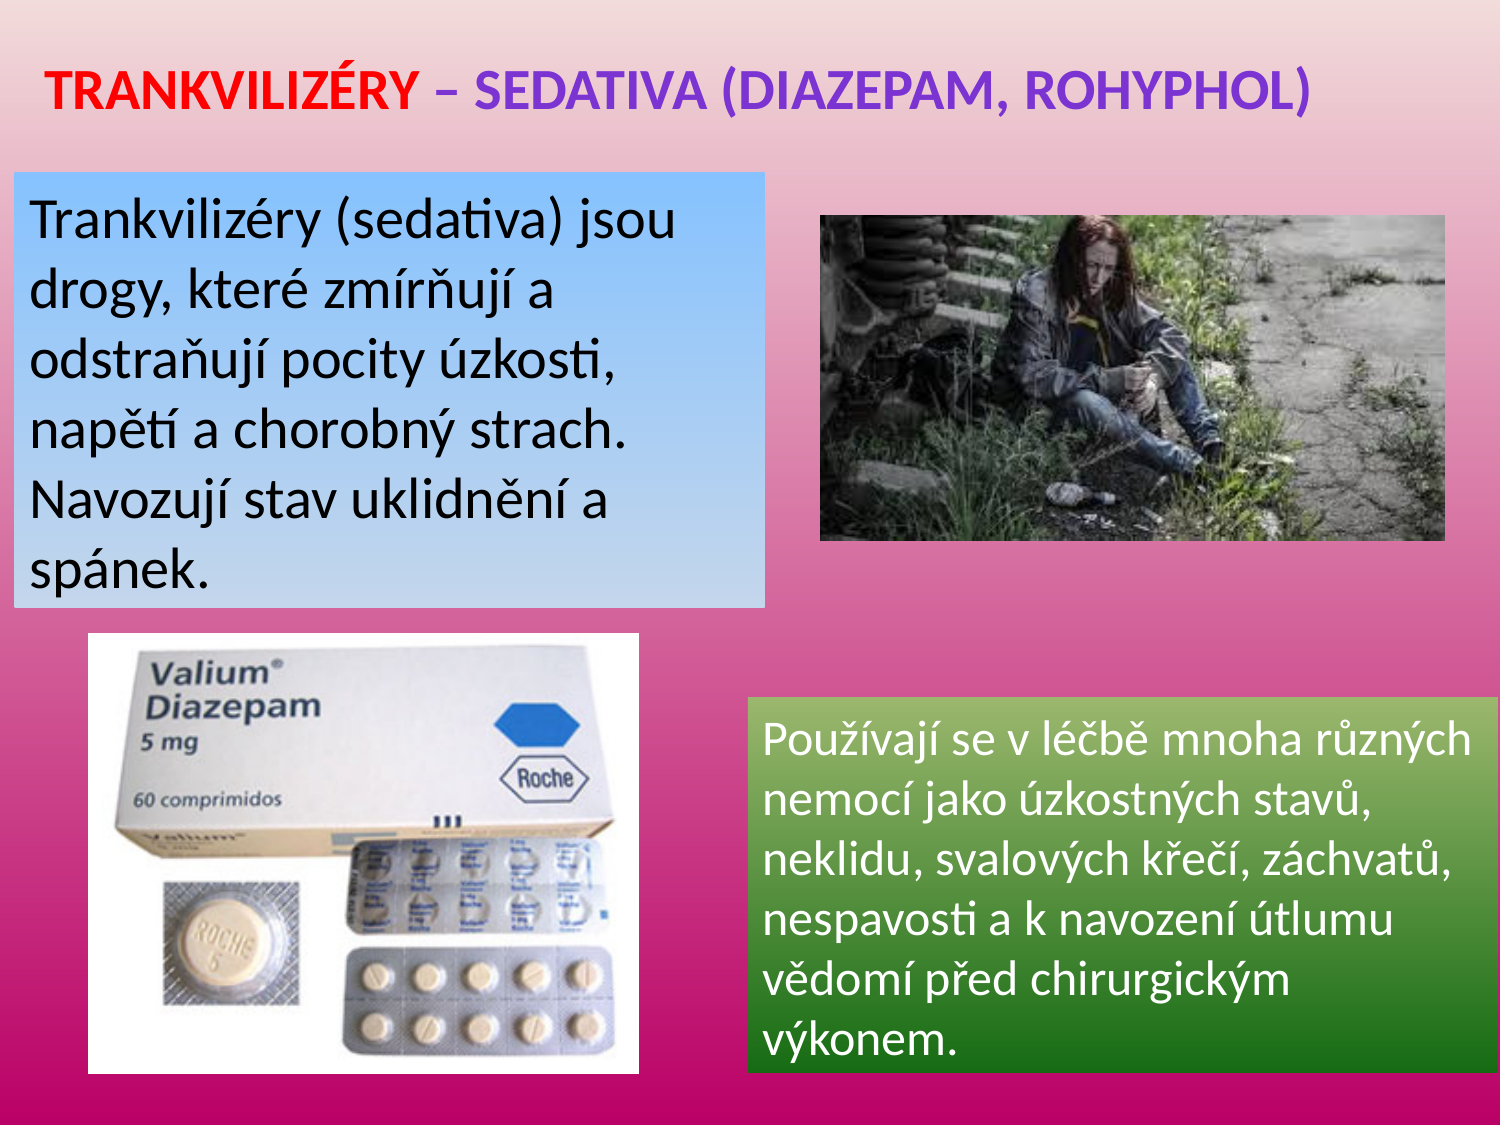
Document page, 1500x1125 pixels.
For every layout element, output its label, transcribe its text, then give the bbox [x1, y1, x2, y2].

picture [88, 633, 639, 1074]
picture [820, 215, 1445, 541]
text_box Trankvilizéry – sedativa (diazepam, rohyphol) [29, 44, 1500, 129]
text_box Trankvilizéry (sedativa) jsou drogy, které zmírňují a odstraňují pocity úzkosti, napětí a chorobný strach. Navozují stav uklidnění a spánek. [14, 172, 765, 608]
text_box Používají se v léčbě mnoha různých nemocí jako úzkostných stavů, neklidu, svalových křečí, záchvatů, nespavosti a k navození útlumu vědomí před chirurgickým výkonem. [747, 697, 1498, 1073]
